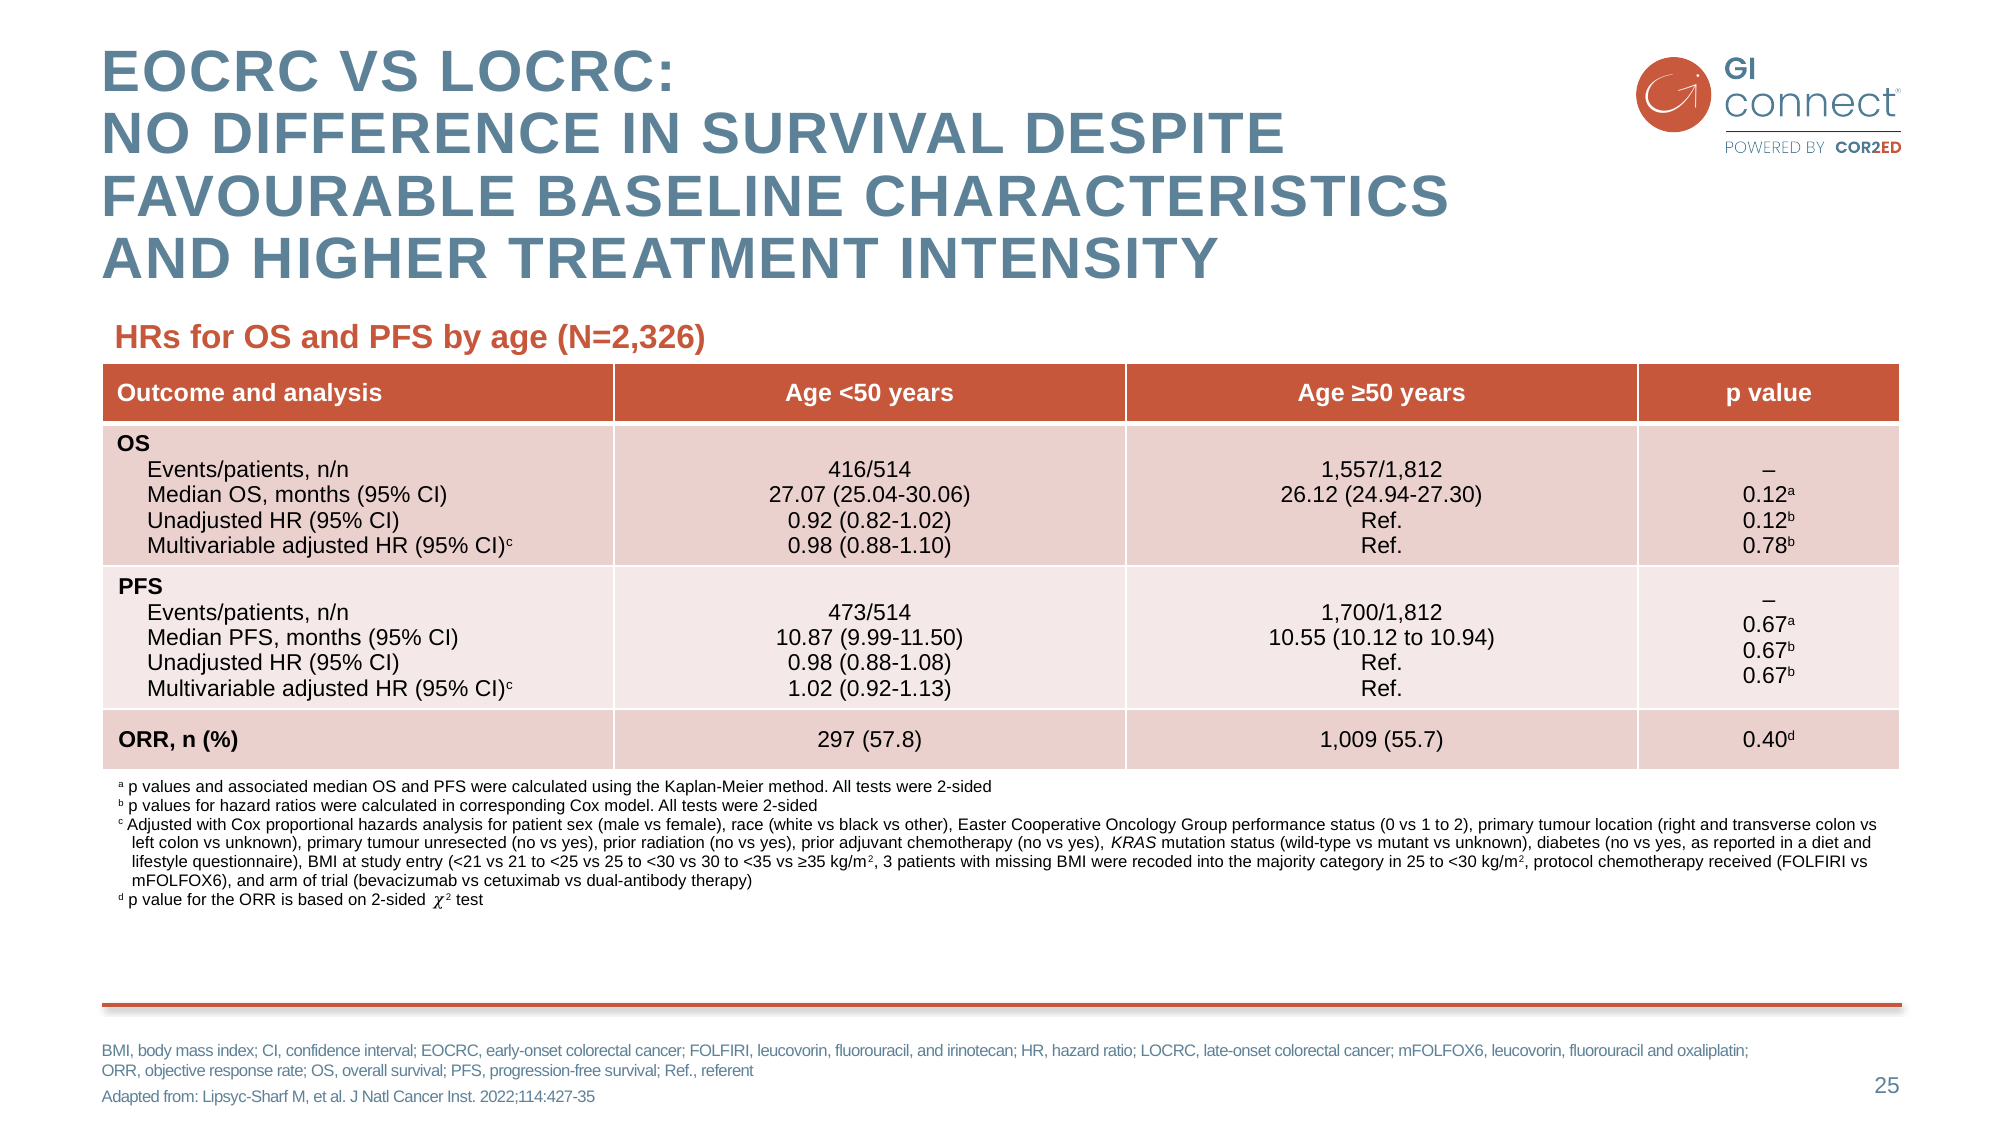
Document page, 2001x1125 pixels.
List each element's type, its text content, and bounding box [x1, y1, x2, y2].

list BMI, body mass index; CI, confidence interval; EOCRC, early-onset colorectal cancer; FOLFIRI, leucovorin, fluorouracil, and irinotecan; HR, hazard ratio; LOCRC, late-onset colorectal cancer; mFOLFOX6, leucovorin, fluorouracil and oxaliplatin; ORR, objective response rate; OS, overall survival; PFS, progression-free survival; Ref., referent Adapted from: Lipsyc-Sharf M, et al. J Natl Cancer Inst. 2022;114:427-35 [101, 1042, 1772, 1103]
table_header Age ≥50 years [1127, 364, 1637, 421]
table_header Outcome and analysis [103, 364, 613, 421]
table_cell 1,009 (55.7) [1127, 710, 1637, 769]
table_cell PFS Events/patients, n/n Median PFS, months (95% CI) Unadjusted HR (95% CI) Multivariable adjusted HR (95% CI)c [103, 567, 613, 708]
table_cell 0.40d [1639, 710, 1899, 769]
table_cell – 0.67a 0.67b 0.67b [1639, 567, 1899, 708]
table_cell 297 (57.8) [615, 710, 1125, 769]
table_header p value [1639, 364, 1899, 421]
table_cell – 0.12a 0.12b 0.78b [1639, 426, 1899, 565]
title EOCRC vs LOCRC: No difference in survival despite favourable baseline characteristics and higher treatment intensity [101, 40, 1536, 173]
table_cell a p values and associated median OS and PFS were calculated using the Kaplan-Meier method. All tests were 2-sided b p values for hazard ratios were calculated in corresponding Cox model. All tests were 2-sided c Adjusted with Cox proportional hazards analysis for patient sex (male vs female), race (white vs black vs other), Easter Cooperative Oncology Group performance status (0 vs 1 to 2), primary tumour location (right and transverse colon vs left colon vs unknown), primary tumour unresected (no vs yes), prior radiation (no vs yes), prior adjuvant chemotherapy (no vs yes), KRAS mutation status (wild-type vs mutant vs unknown), diabetes (no vs yes, as reported in a diet and lifestyle questionnaire), BMI at study entry (<21 vs 21 to <25 vs 25 to <30 vs 30 to <35 vs ≥35 kg/m2, 3 patients with missing BMI were recoded into the majority category in 25 to <30 kg/m2, protocol chemotherapy received (FOLFIRI vs mFOLFOX6), and arm of trial (bevacizumab vs cetuximab vs dual-antibody therapy) d p value for the ORR is based on 2-sided 𝜒2 test [103, 770, 1899, 915]
text_box HRs for OS and PFS by age (N=2,326) [99, 307, 1900, 424]
table_cell OS Events/patients, n/n Median OS, months (95% CI) Unadjusted HR (95% CI) Multivariable adjusted HR (95% CI)c [103, 426, 613, 565]
table_cell 1,700/1,812 10.55 (10.12 to 10.94) Ref. Ref. [1127, 567, 1637, 708]
table_cell 1,557/1,812 26.12 (24.94-27.30) Ref. Ref. [1127, 426, 1637, 565]
table_cell ORR, n (%) [103, 710, 613, 769]
table_cell 473/514 10.87 (9.99-11.50) 0.98 (0.88-1.08) 1.02 (0.92-1.13) [615, 567, 1125, 708]
picture [1631, 50, 1912, 159]
table_cell 416/514 27.07 (25.04-30.06) 0.92 (0.82-1.02) 0.98 (0.88-1.10) [615, 426, 1125, 565]
slide_number 25 [1771, 1054, 1900, 1115]
table_header Age <50 years [615, 364, 1125, 421]
